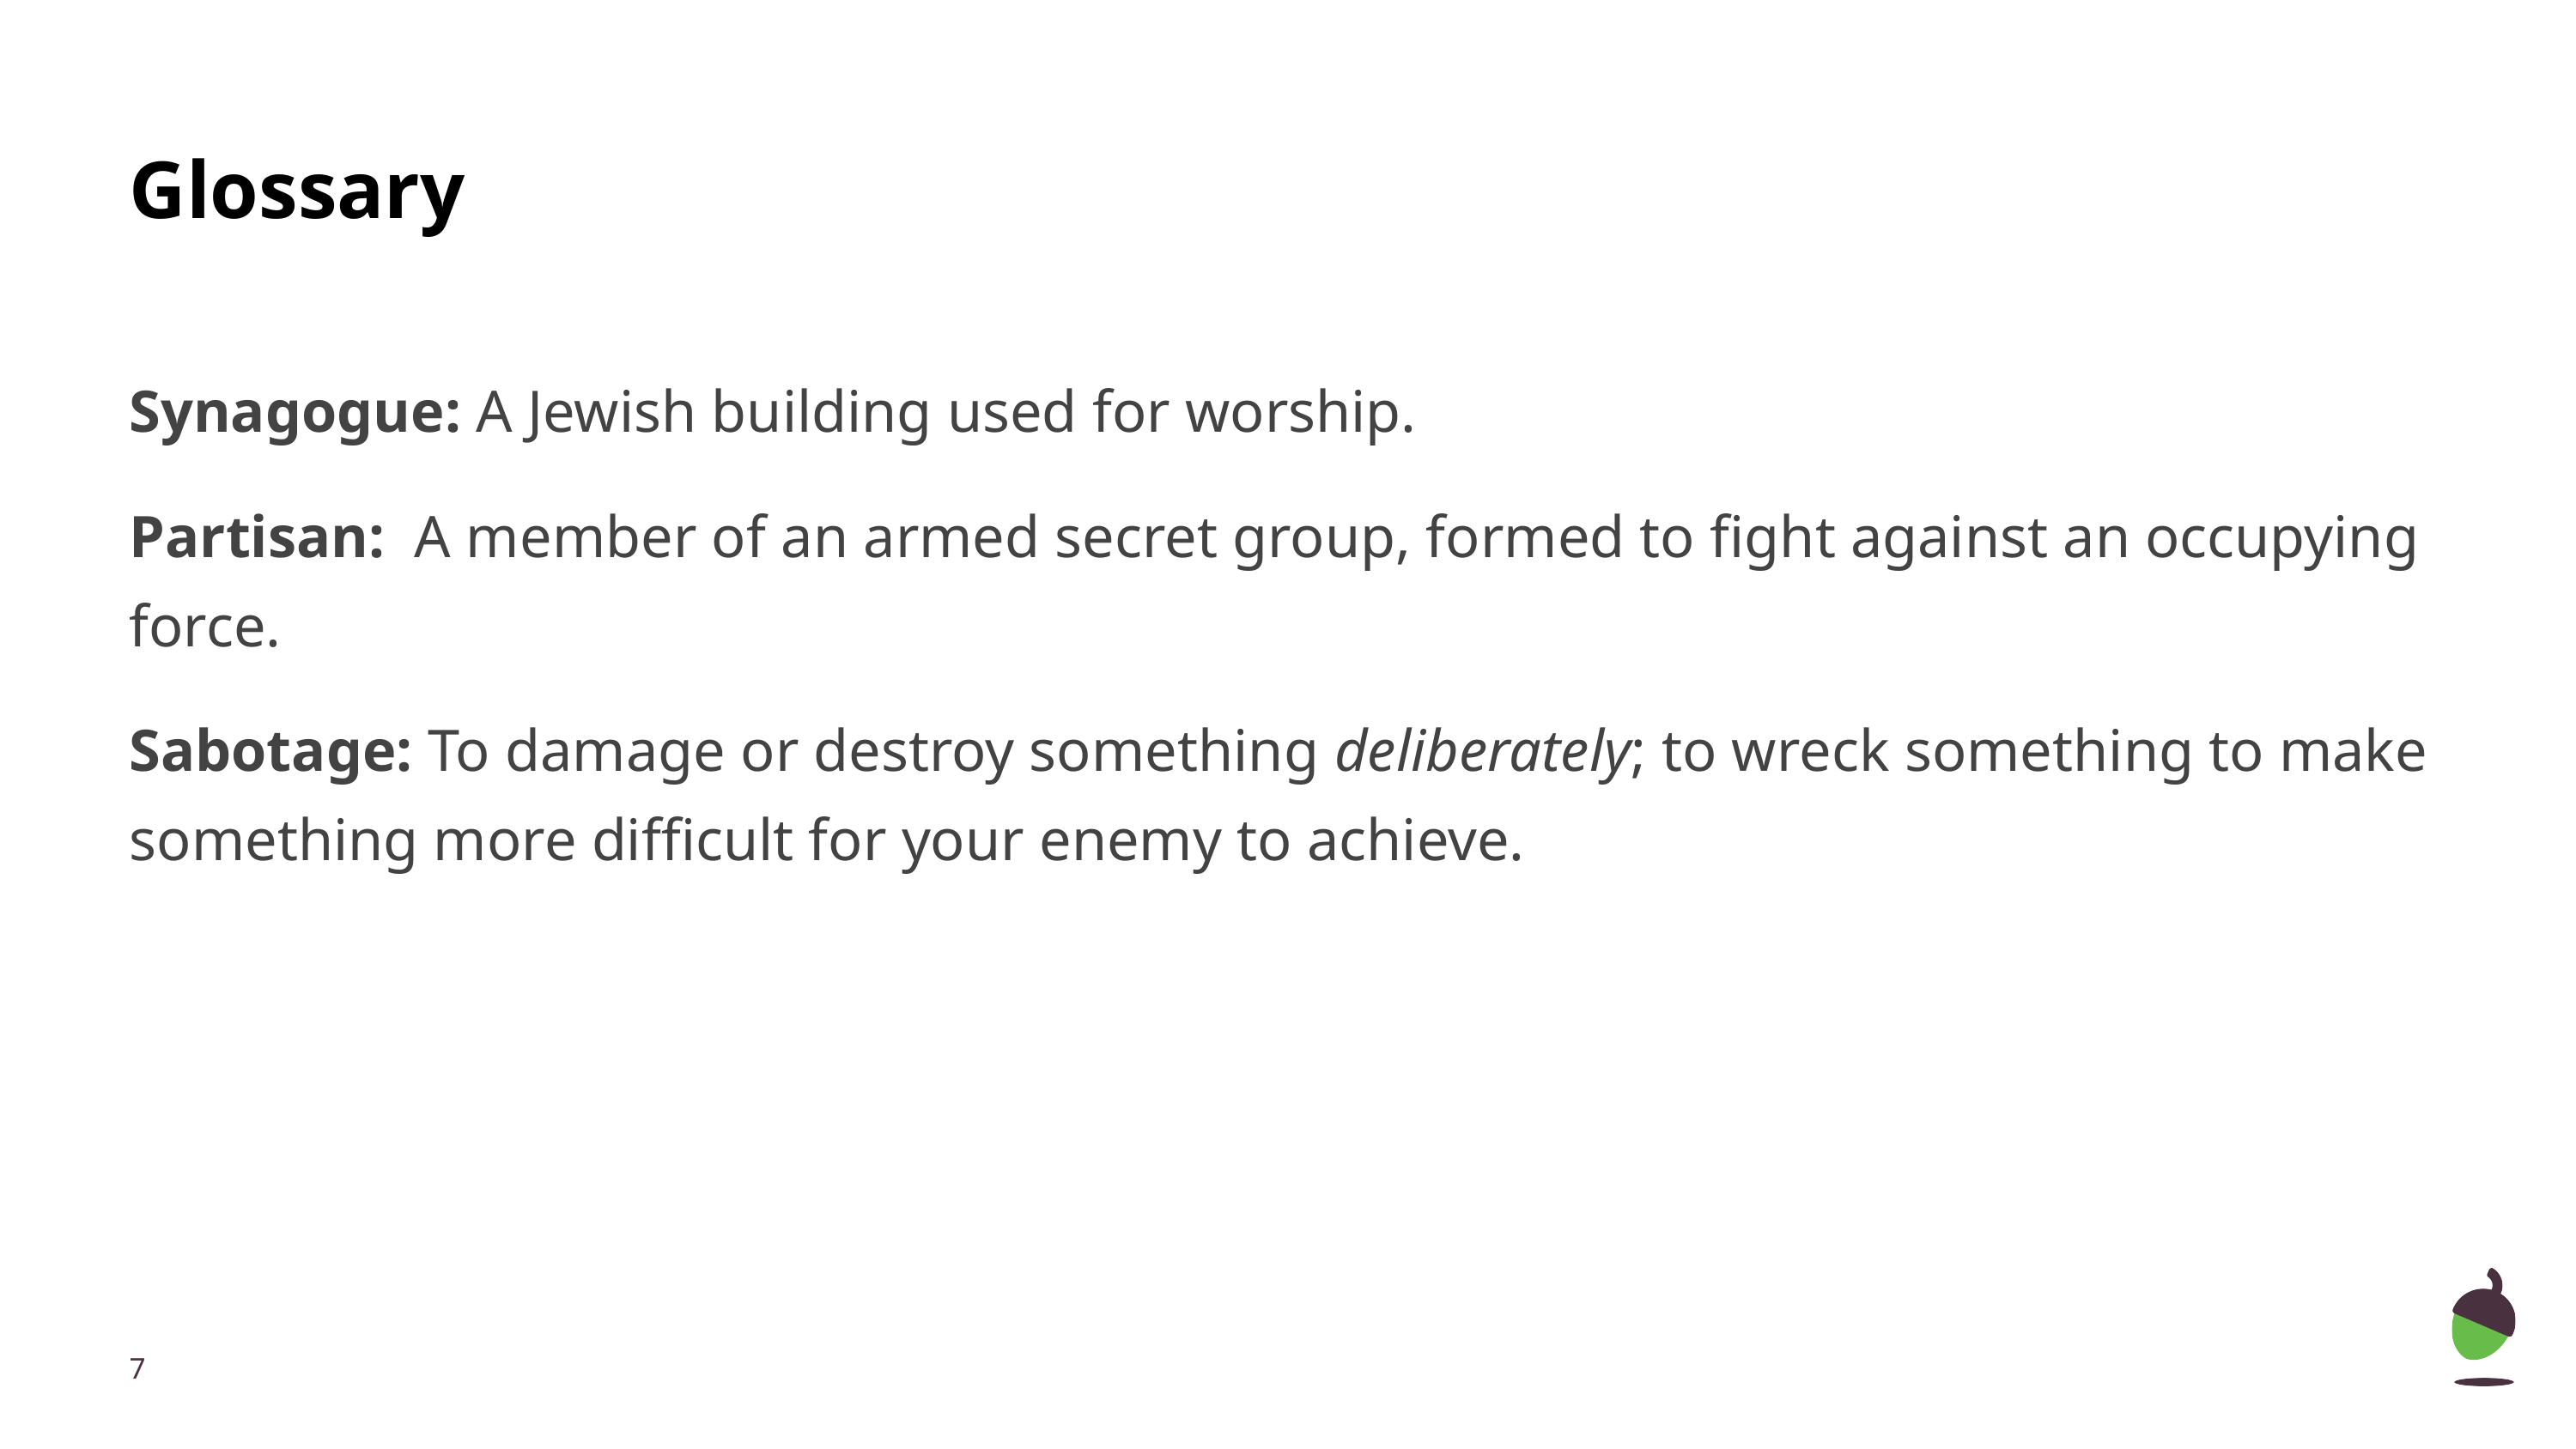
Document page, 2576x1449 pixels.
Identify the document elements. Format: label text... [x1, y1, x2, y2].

list Synagogue: A Jewish building used for worship. Partisan: A member of an armed secret group, formed to fight against an occupying force. Sabotage: To damage or destroy something deliberately; to wreck something to make something more difficult for your enemy to achieve. [129, 355, 2447, 1245]
slide_number ‹#› [129, 1349, 332, 1401]
title Glossary [129, 124, 1990, 355]
picture [2451, 1268, 2516, 1386]
